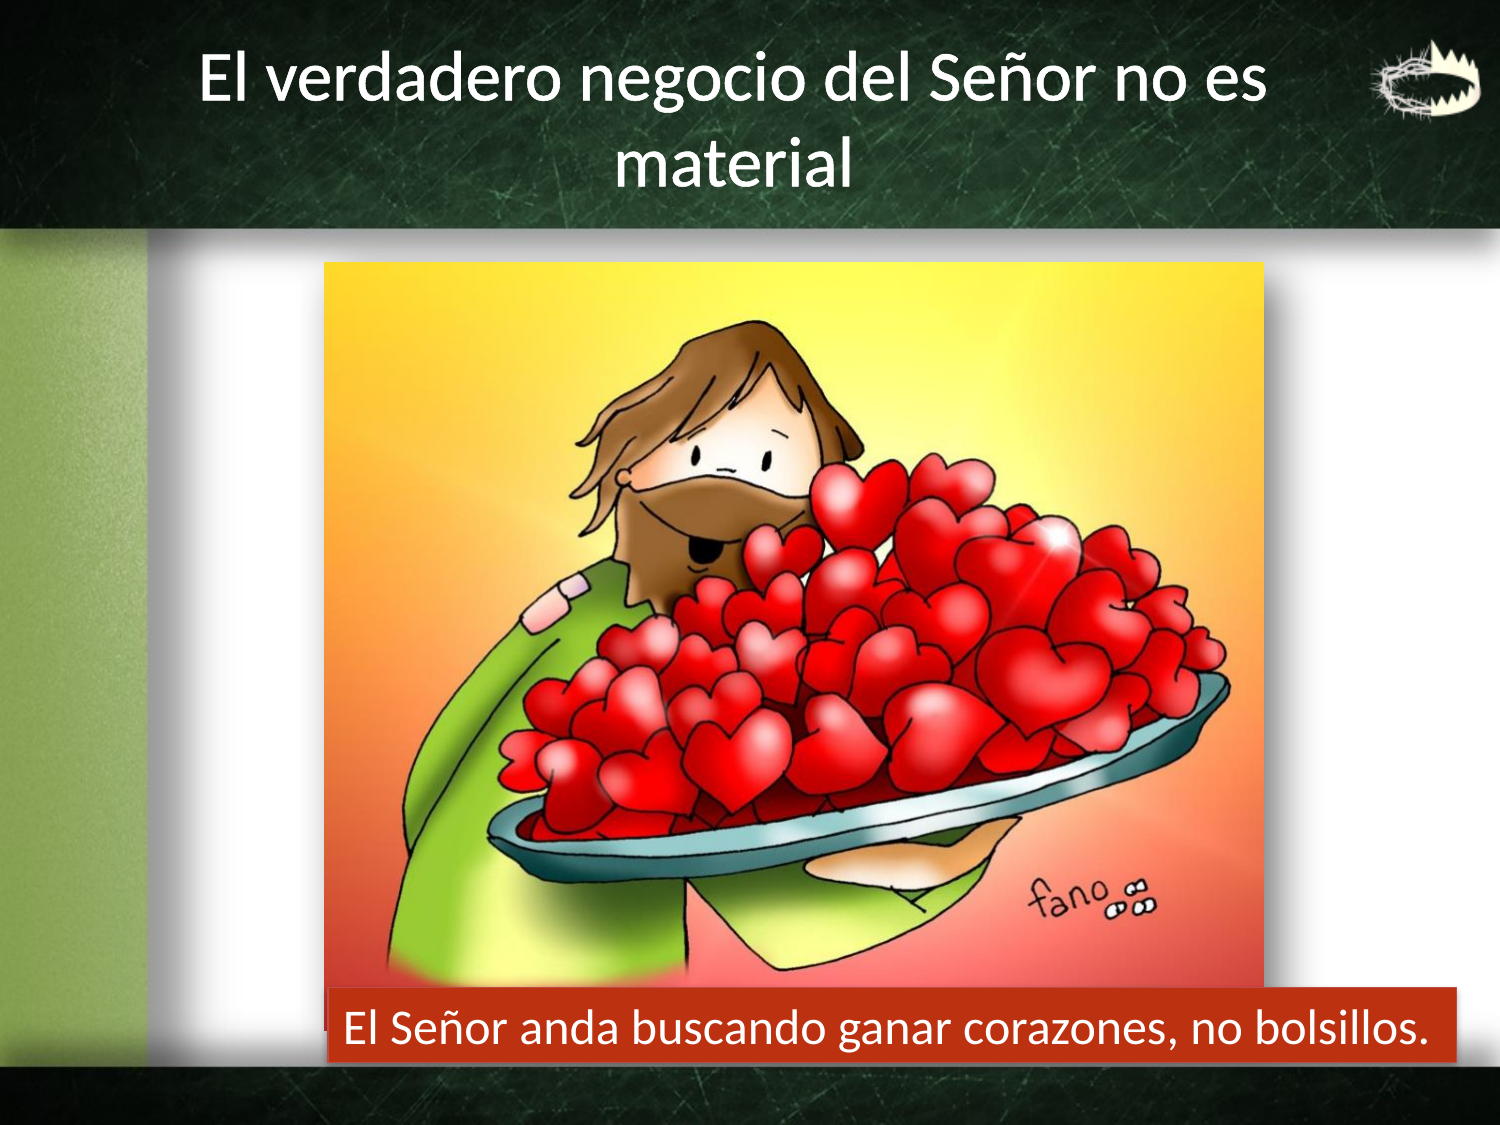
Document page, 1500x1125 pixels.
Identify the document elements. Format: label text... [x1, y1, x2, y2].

picture [0, 0, 1500, 1125]
title El verdadero negocio del Señor no es material [100, 20, 1368, 209]
text_box El Señor anda buscando ganar corazones, no bolsillos. [327, 987, 1457, 1063]
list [324, 262, 1264, 1032]
